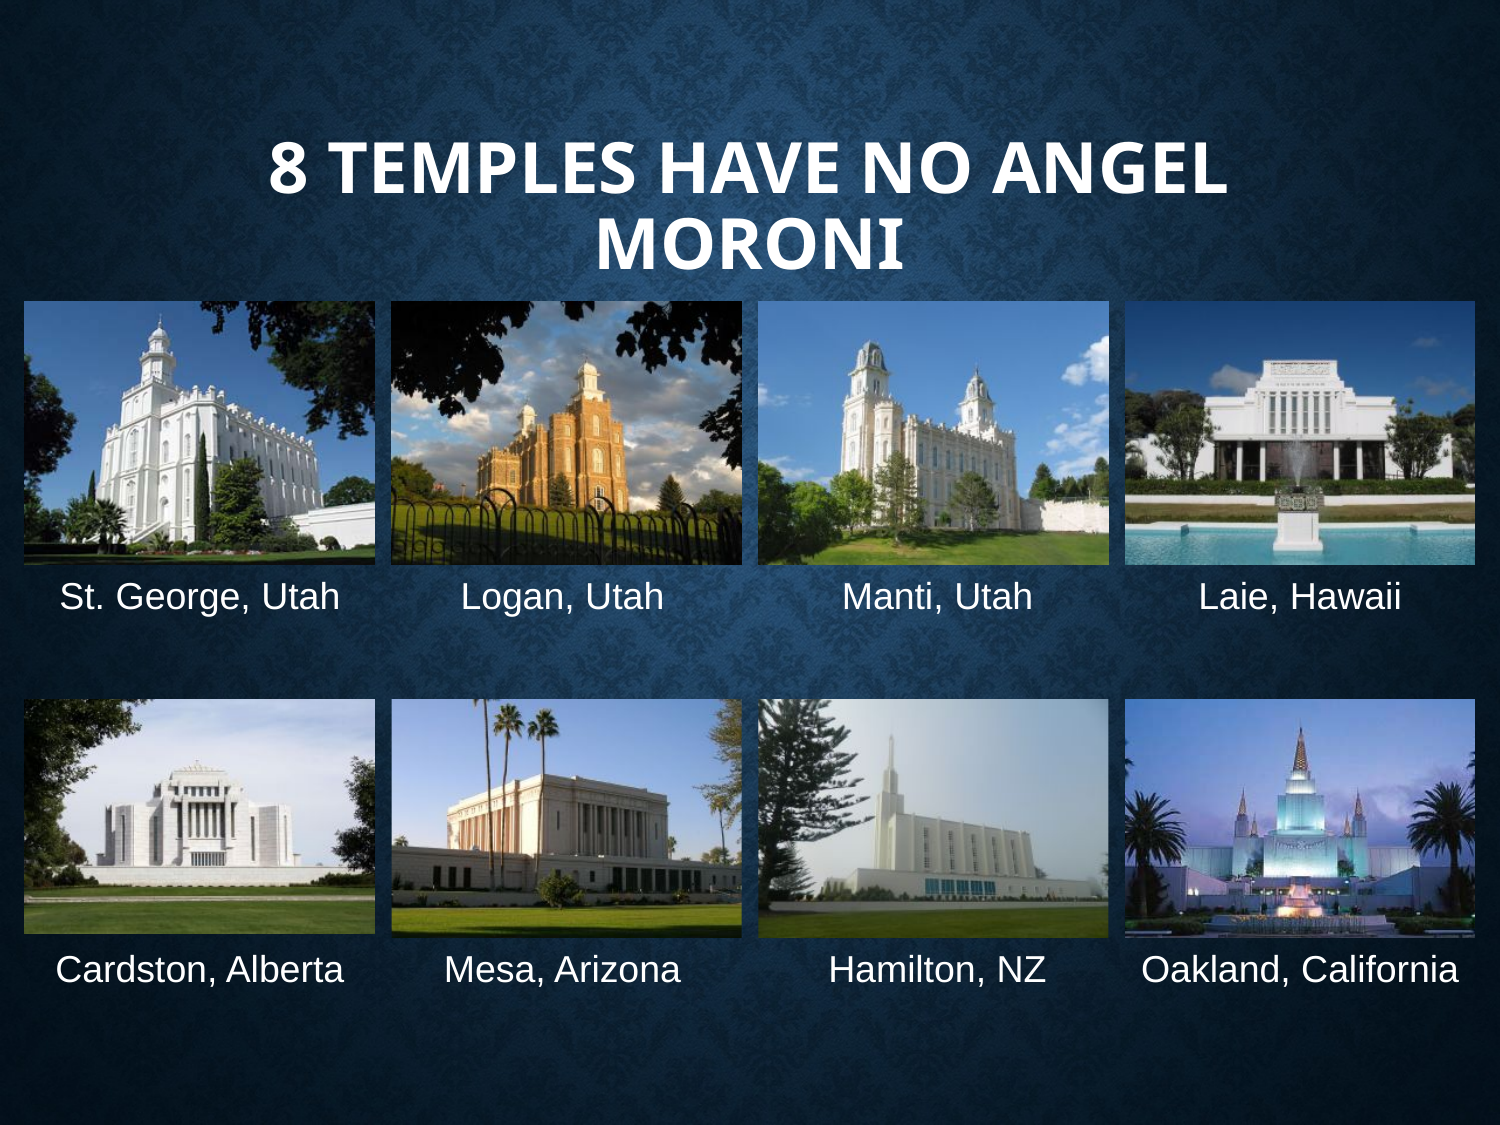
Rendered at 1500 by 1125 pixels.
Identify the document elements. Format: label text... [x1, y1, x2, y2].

text_box Hamilton, NZ [762, 948, 1112, 998]
text_box Manti, Utah [762, 573, 1113, 624]
text_box Laie, Hawaii [1125, 576, 1475, 624]
picture [0, 0, 1500, 1125]
text_box Oakland, California [1112, 937, 1488, 998]
text_box Logan, Utah [387, 573, 738, 624]
text_box Cardston, Alberta [24, 946, 375, 998]
text_box St. George, Utah [24, 576, 375, 624]
title 8 Temples Have No Angel Moroni [112, 99, 1387, 318]
text_box Mesa, Arizona [387, 947, 738, 998]
